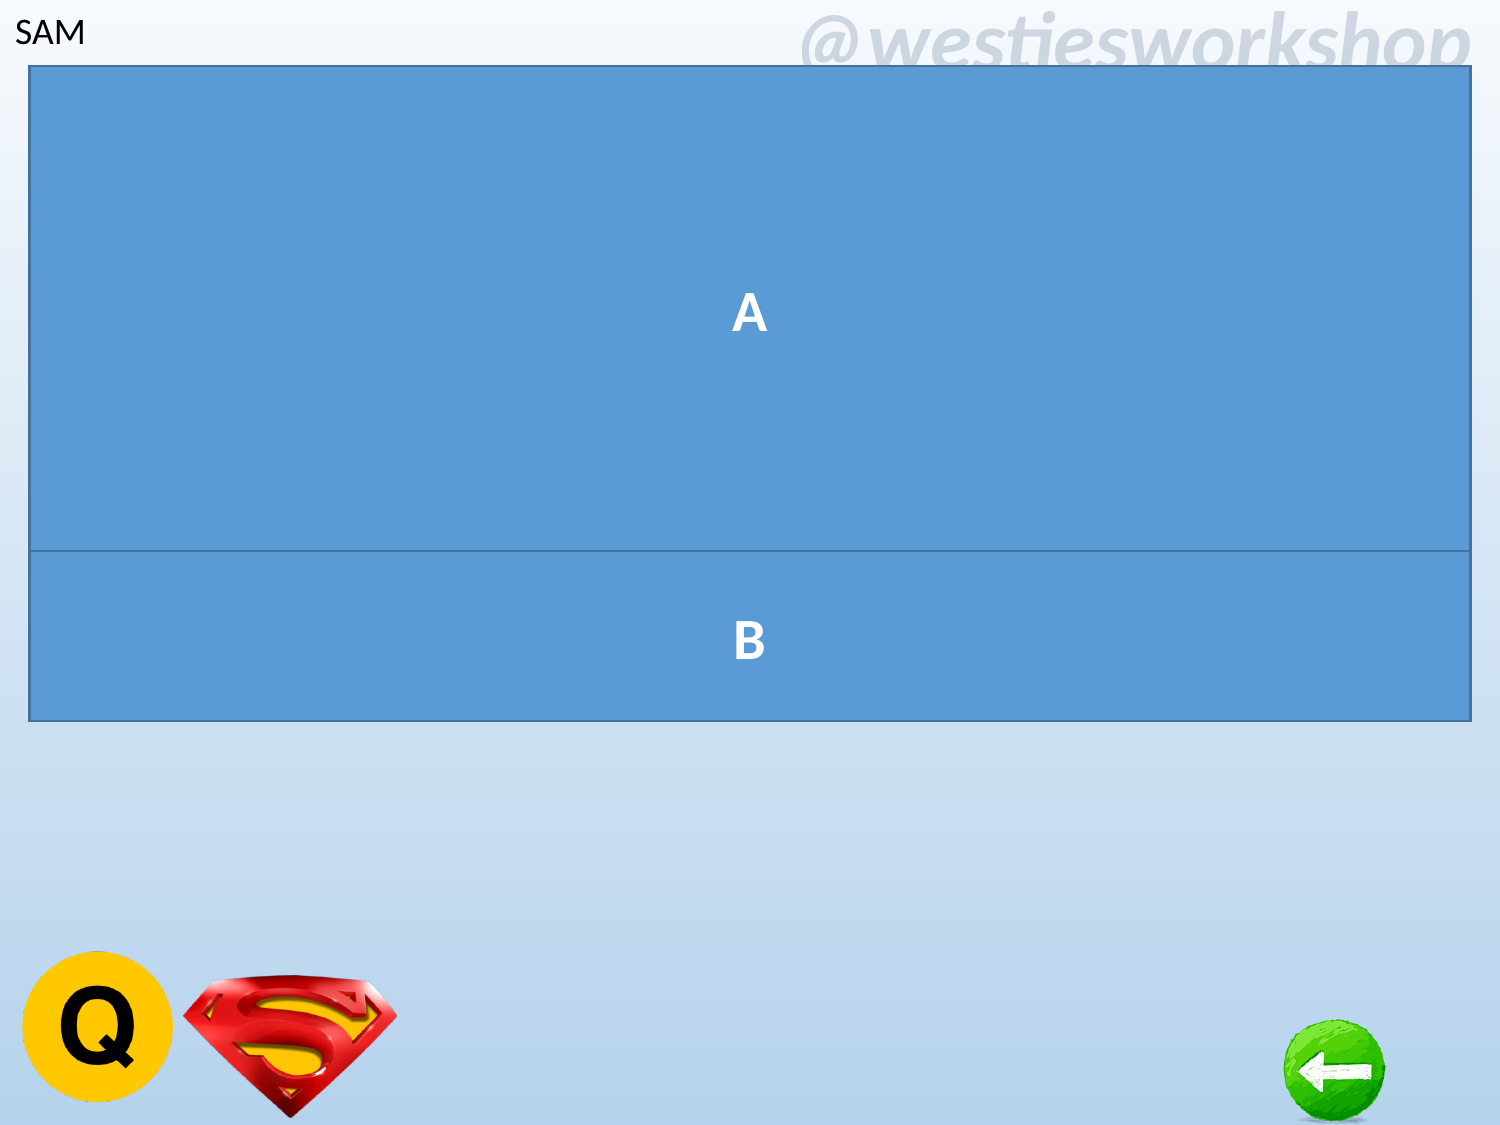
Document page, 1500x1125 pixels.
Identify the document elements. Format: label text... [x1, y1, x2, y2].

text_box SAM [0, 0, 101, 60]
picture [29, 66, 1471, 721]
picture [1281, 1019, 1387, 1125]
picture [0, 928, 397, 1125]
